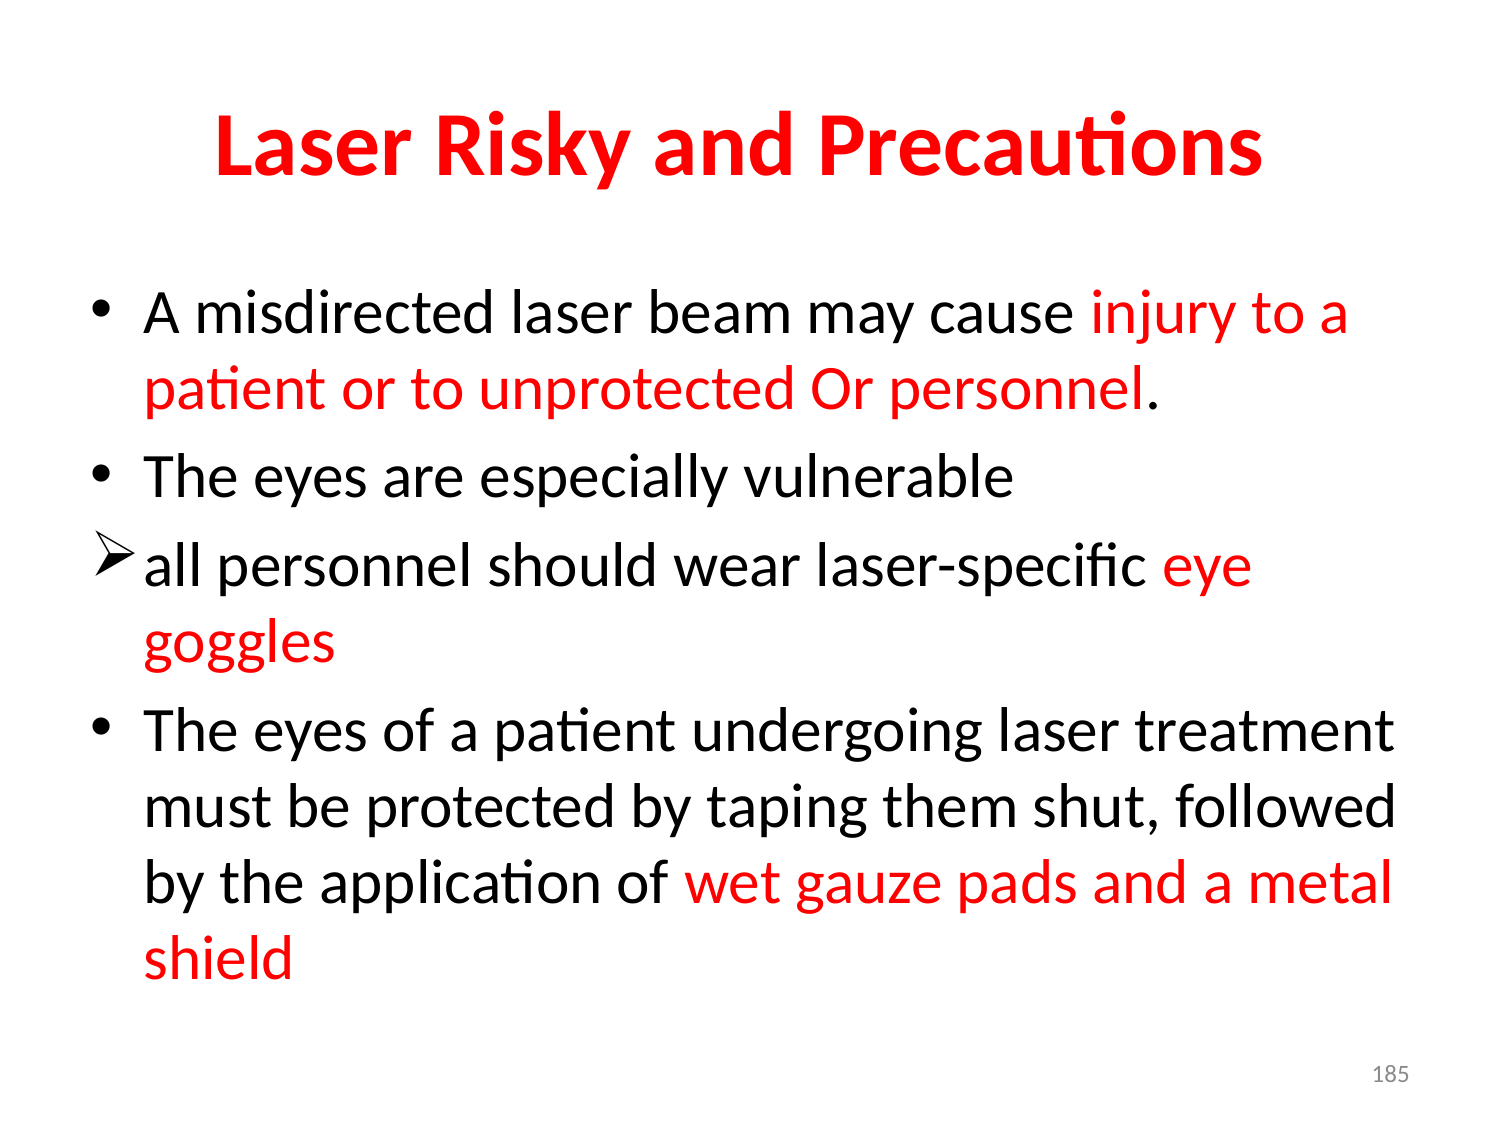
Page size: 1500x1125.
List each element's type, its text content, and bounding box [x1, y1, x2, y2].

list A misdirected laser beam may cause injury to a patient or to unprotected Or personnel. The eyes are especially vulnerable all personnel should wear laser-specific eye goggles The eyes of a patient undergoing laser treatment must be protected by taping them shut, followed by the application of wet gauze pads and a metal shield [75, 262, 1425, 1005]
slide_number 185 [1074, 1042, 1425, 1103]
title Laser Risky and Precautions [75, 45, 1425, 233]
